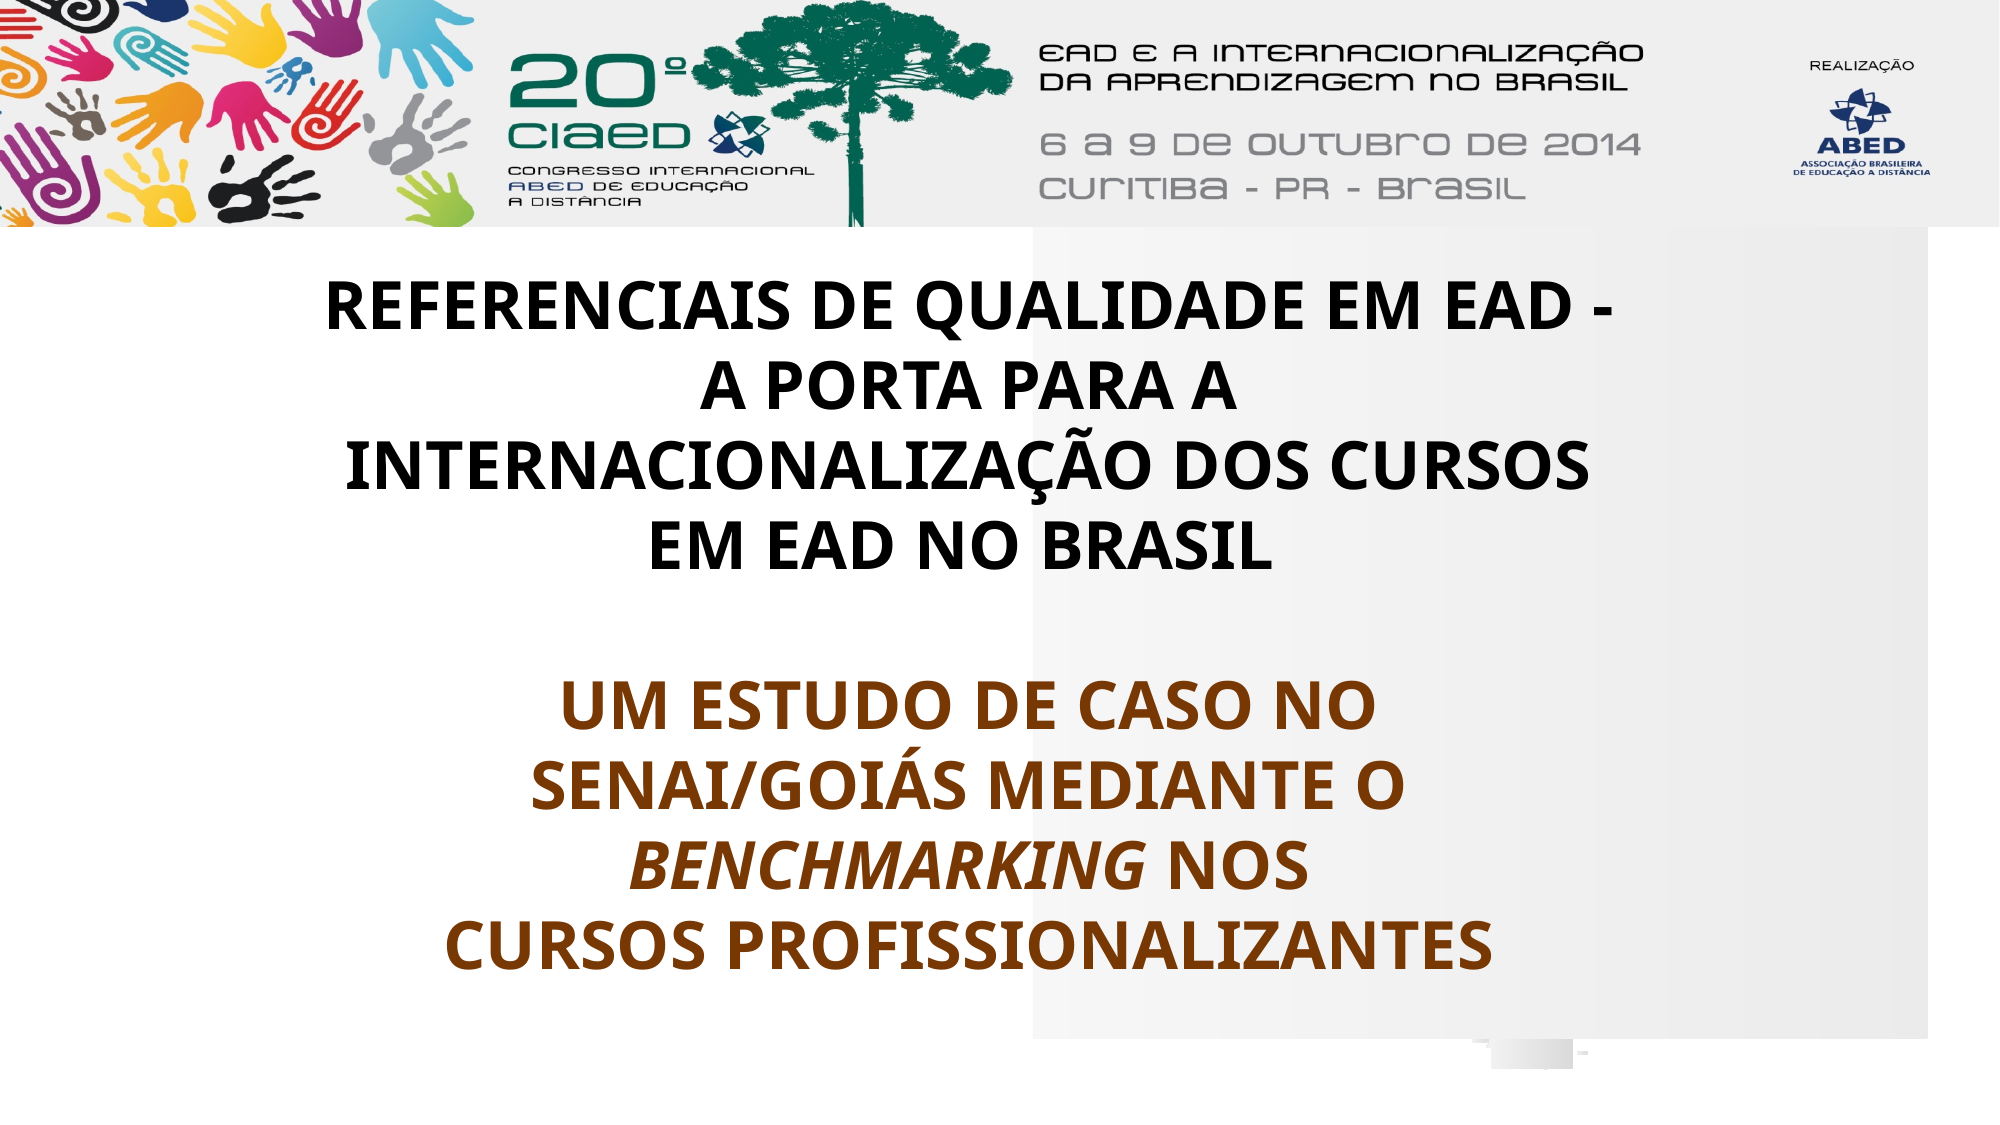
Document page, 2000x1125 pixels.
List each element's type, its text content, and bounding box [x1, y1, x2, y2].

text_box REFERENCIAIS DE QUALIDADE EM EAD - A PORTA PARA A INTERNACIONALIZAÇÃO DOS CURSOS EM EAD NO BRASIL UM ESTUDO DE CASO NO SENAI/GOIÁS MEDIANTE O BENCHMARKING NOS CURSOS PROFISSIONALIZANTES [294, 296, 1644, 949]
picture [0, 0, 2000, 228]
